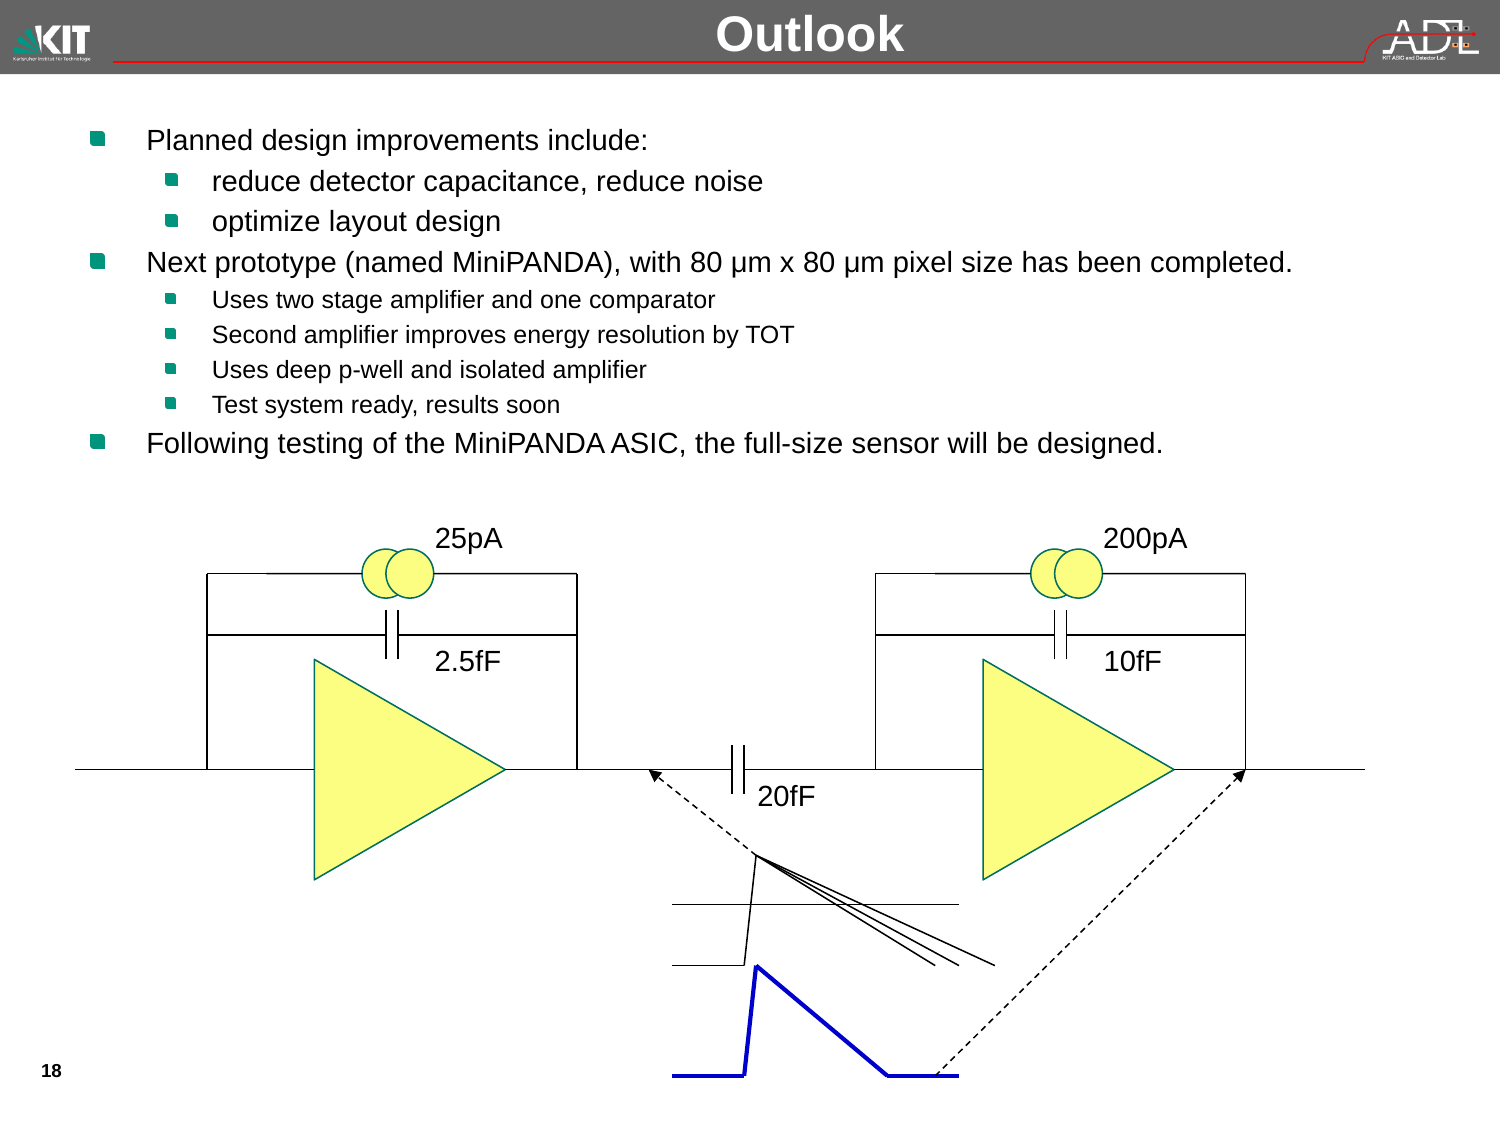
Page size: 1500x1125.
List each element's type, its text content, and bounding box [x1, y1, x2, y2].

picture [90, 253, 105, 269]
picture [1363, 16, 1483, 62]
picture [165, 328, 176, 339]
picture [90, 434, 105, 449]
picture [90, 131, 105, 146]
picture [165, 214, 178, 227]
list Planned design improvements include: reduce detector capacitance, reduce noise optimize layout design Next prototype (named MiniPANDA), with 80 μm x 80 μm pixel size has been completed. Uses two stage amplifier and one comparator Second amplifier improves energy resolution by TOT Uses deep p-well and isolated amplifier Test system ready, results soon Following testing of the MiniPANDA ASIC, the full-size sensor will be designed. [75, 113, 1425, 1094]
picture [165, 363, 176, 374]
picture [165, 397, 176, 409]
picture [11, 23, 92, 62]
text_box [75, 512, 1366, 1077]
picture [165, 293, 176, 304]
picture [165, 173, 178, 186]
title Outlook [194, 2, 1425, 60]
